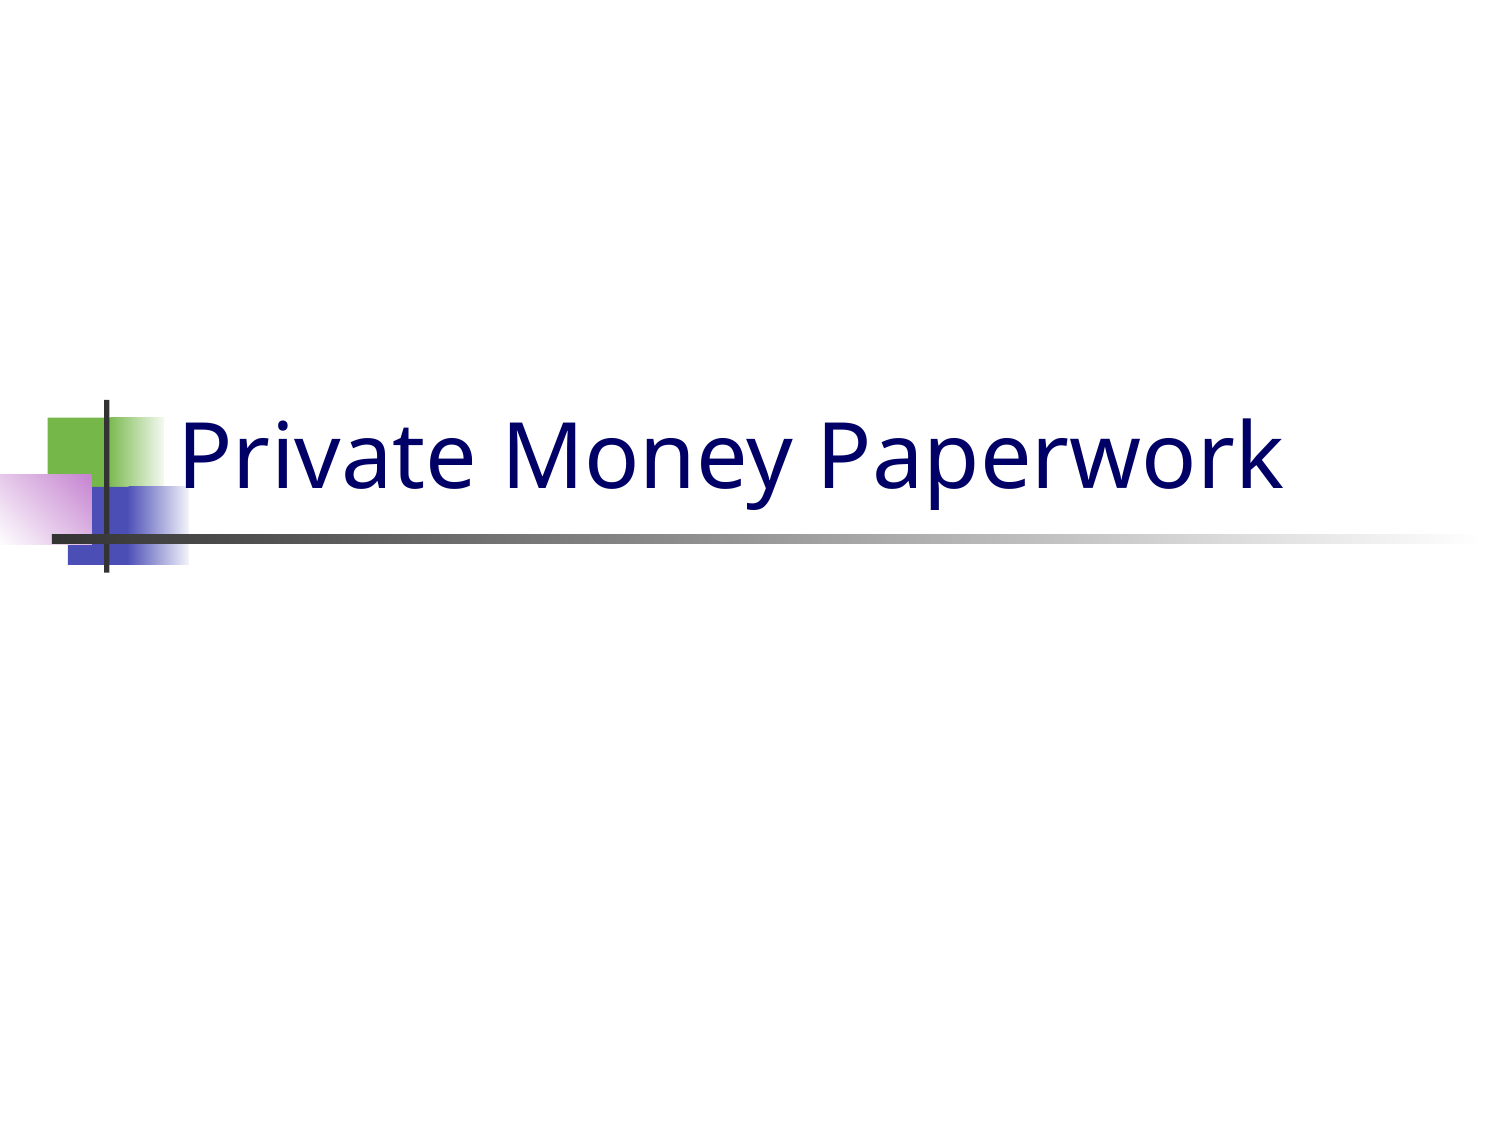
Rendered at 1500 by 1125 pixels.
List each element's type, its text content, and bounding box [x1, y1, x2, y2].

title Private Money Paperwork [162, 274, 1438, 516]
